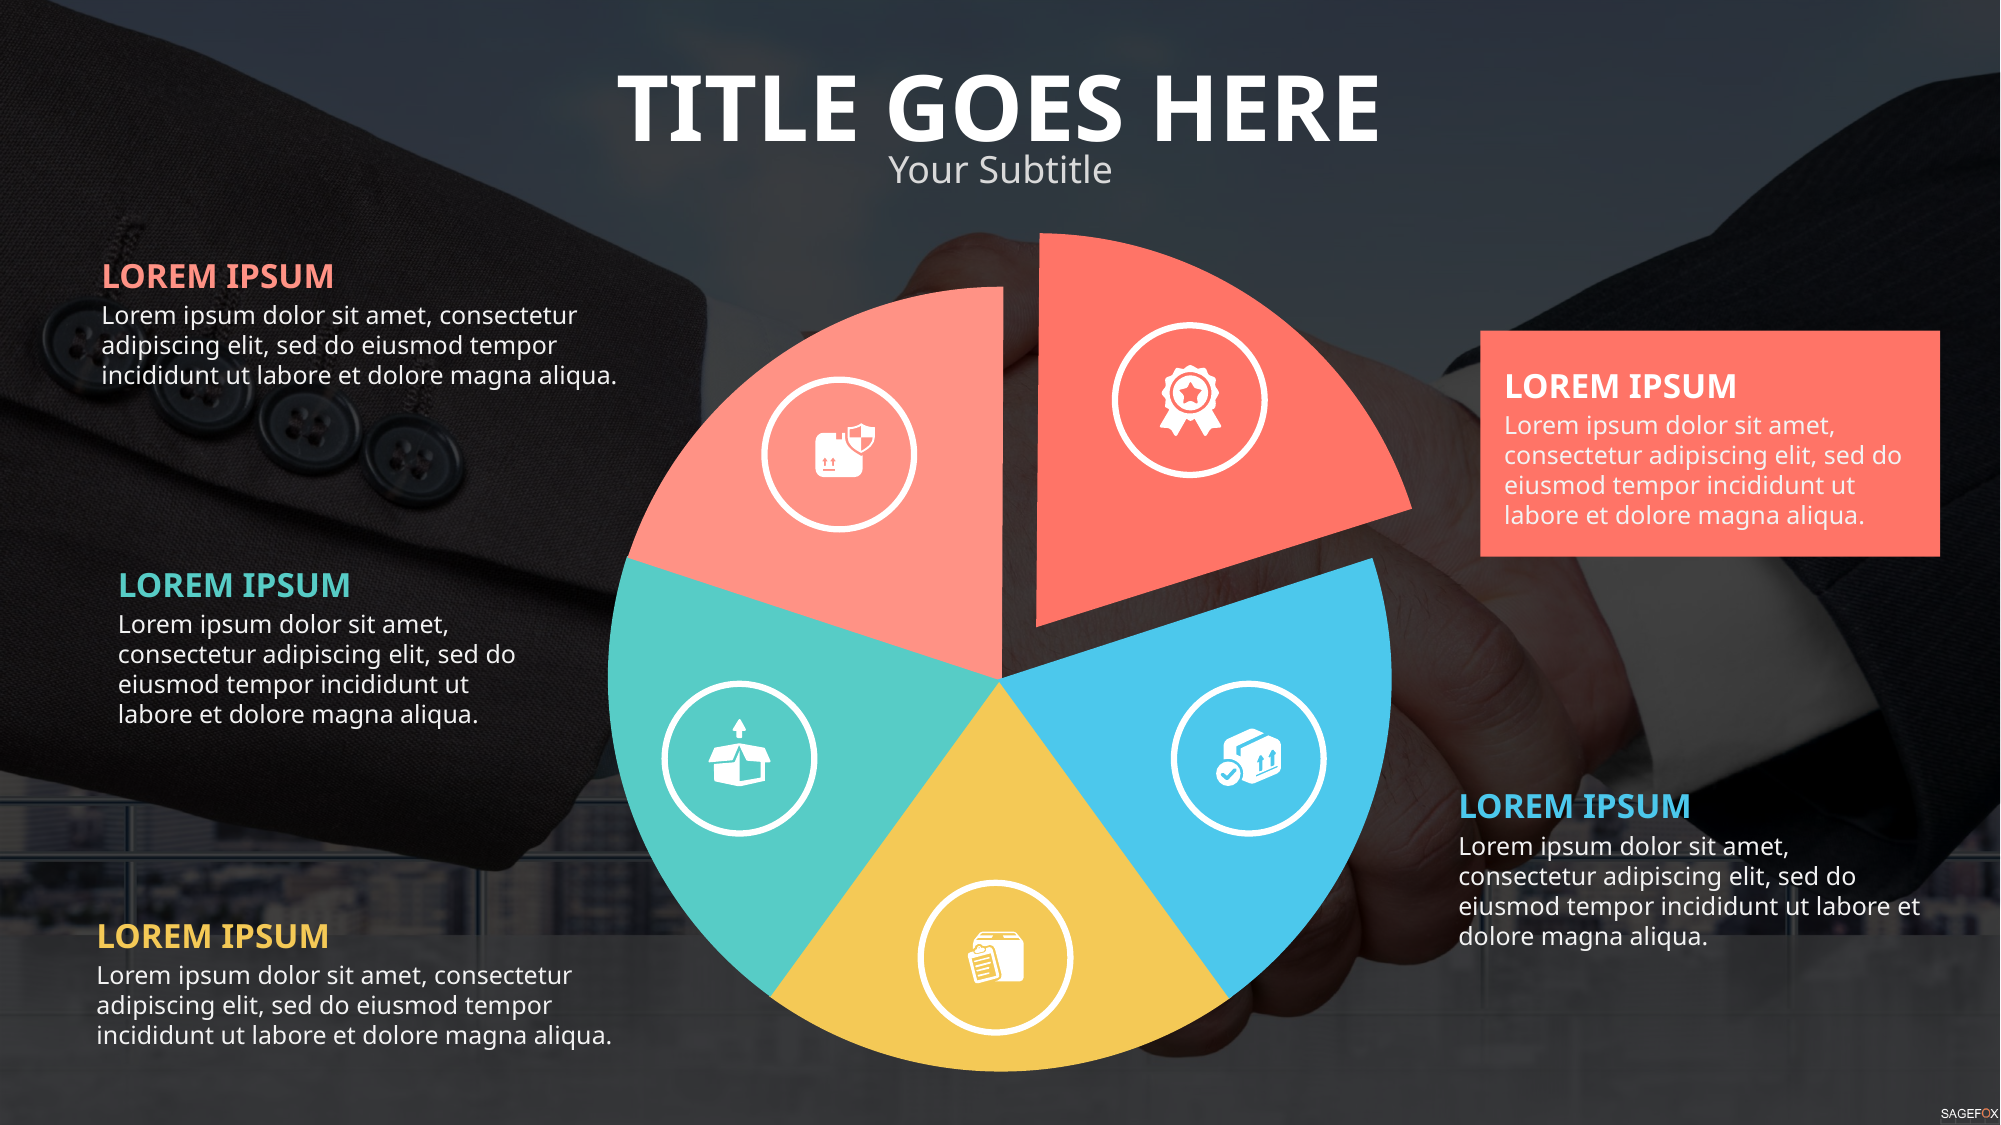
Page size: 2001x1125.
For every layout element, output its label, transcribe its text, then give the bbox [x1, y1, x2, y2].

text_box [1216, 761, 1241, 787]
text_box [1113, 324, 1266, 477]
text_box [708, 743, 771, 787]
text_box LOREM IPSUM Lorem ipsum dolor sit amet, consectetur adipiscing elit, sed do eiusmod tempor incididunt ut labore et dolore magna aliqua. [81, 907, 657, 1058]
text_box [763, 378, 916, 531]
text_box [967, 931, 1024, 984]
text_box [732, 718, 746, 739]
text_box [995, 556, 1393, 1000]
picture [0, 0, 2001, 1125]
text_box LOREM IPSUM Lorem ipsum dolor sit amet, consectetur adipiscing elit, sed do eiusmod tempor incididunt ut labore et dolore magna aliqua. [86, 247, 662, 397]
text_box LOREM IPSUM Lorem ipsum dolor sit amet, consectetur adipiscing elit, sed do eiusmod tempor incididunt ut labore et dolore magna aliqua. [1489, 357, 1943, 537]
text_box [919, 881, 1072, 1034]
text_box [1159, 364, 1222, 437]
text_box [815, 423, 875, 478]
text_box [1035, 232, 1414, 629]
text_box [606, 554, 999, 999]
text_box [626, 285, 1005, 681]
text_box LOREM IPSUM Lorem ipsum dolor sit amet, consectetur adipiscing elit, sed do eiusmod tempor incididunt ut labore et dolore magna aliqua. [1443, 778, 1941, 958]
text_box [1479, 330, 1941, 558]
text_box LOREM IPSUM Lorem ipsum dolor sit amet, consectetur adipiscing elit, sed do eiusmod tempor incididunt ut labore et dolore magna aliqua. [103, 556, 562, 737]
text_box [771, 685, 1230, 1073]
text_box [548, 42, 1452, 199]
text_box [1223, 728, 1281, 784]
text_box [663, 682, 816, 835]
text_box [1172, 682, 1325, 835]
